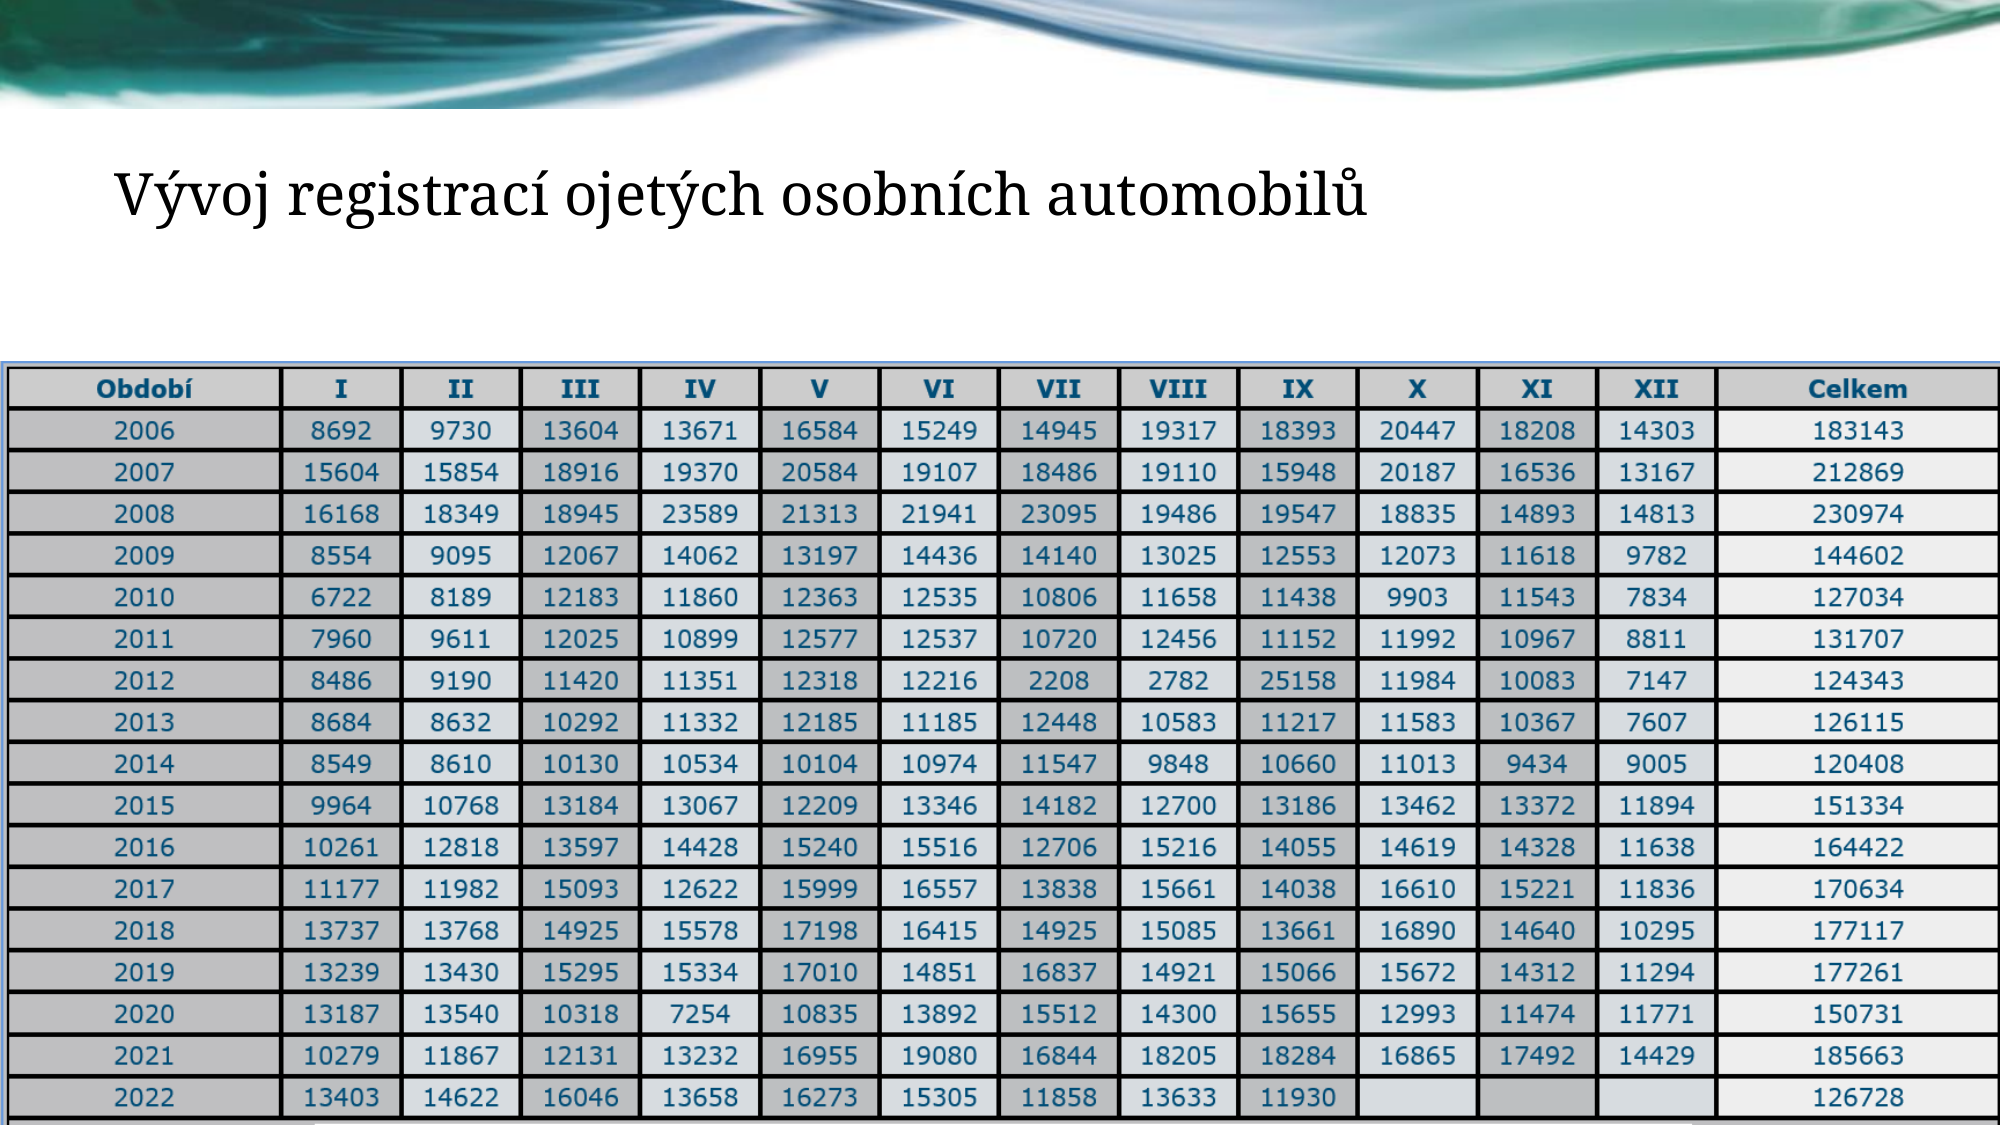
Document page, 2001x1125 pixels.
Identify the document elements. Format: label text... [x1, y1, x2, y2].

picture [0, 0, 2000, 109]
picture [0, 360, 2000, 1125]
title Vývoj registrací ojetých osobních automobilů [99, 149, 1900, 300]
